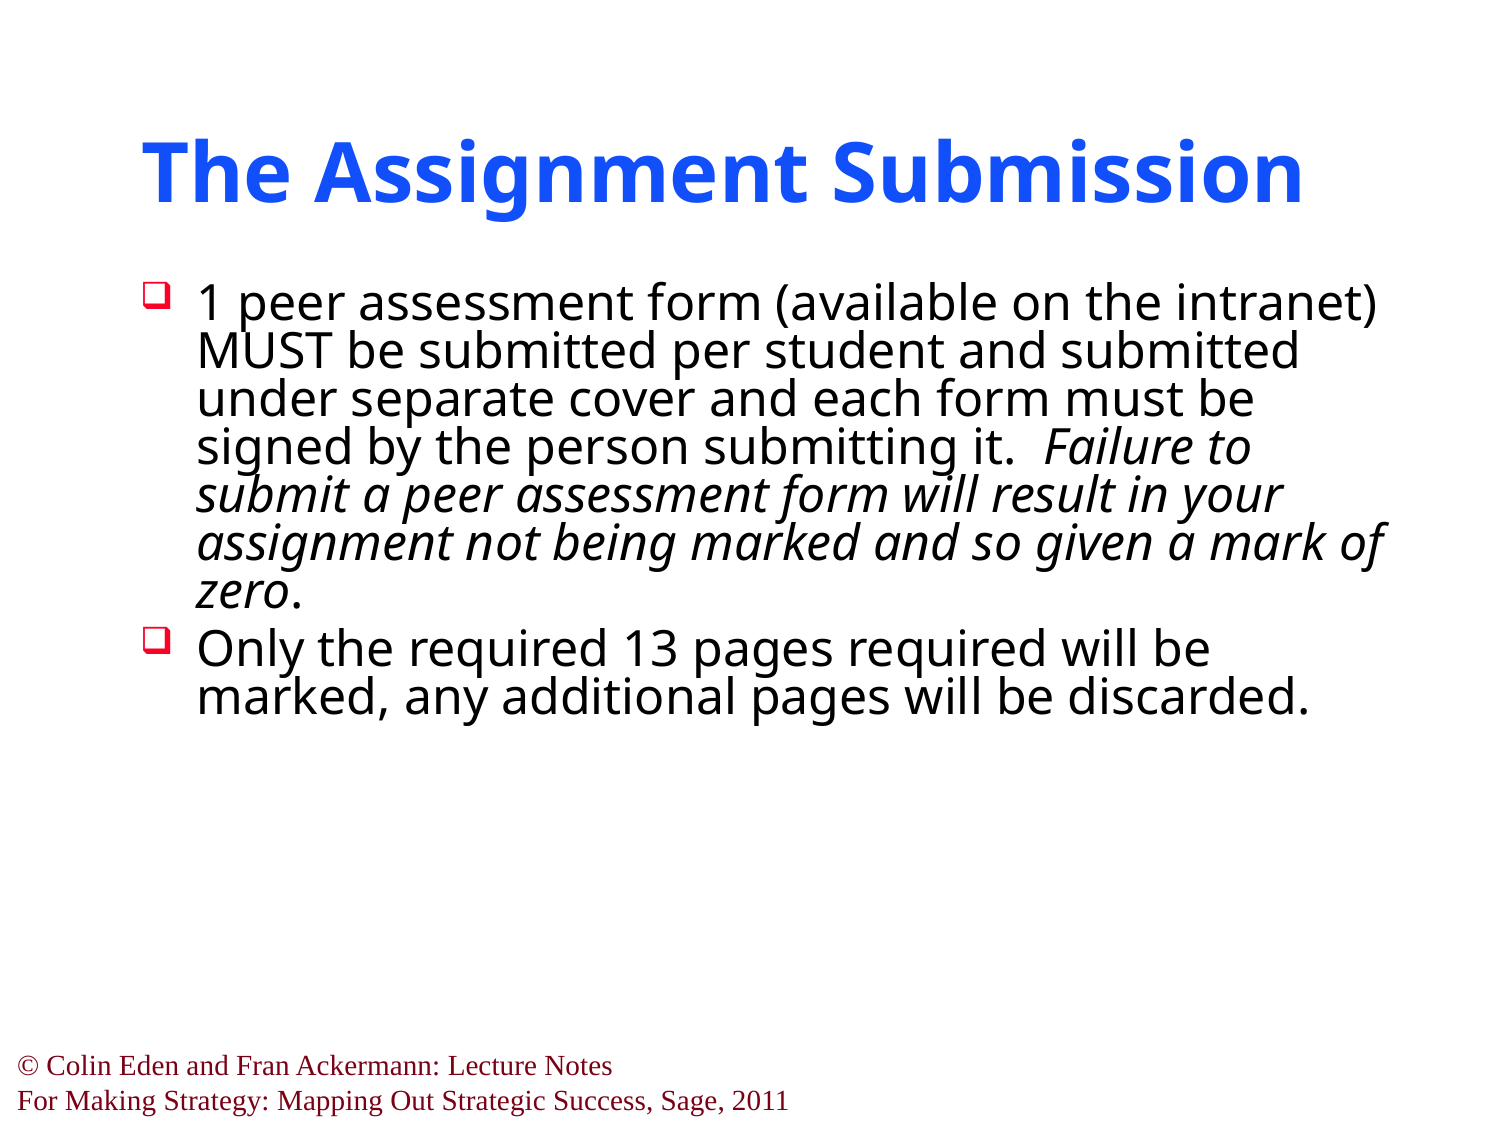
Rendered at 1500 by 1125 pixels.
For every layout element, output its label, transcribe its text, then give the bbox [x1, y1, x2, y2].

list 1 peer assessment form (available on the intranet) MUST be submitted per student and submitted under separate cover and each form must be signed by the person submitting it. Failure to submit a peer assessment form will result in your assignment not being marked and so given a mark of zero. Only the required 13 pages required will be marked, any additional pages will be discarded. [125, 275, 1400, 950]
title The Assignment Submission [125, 38, 1400, 228]
